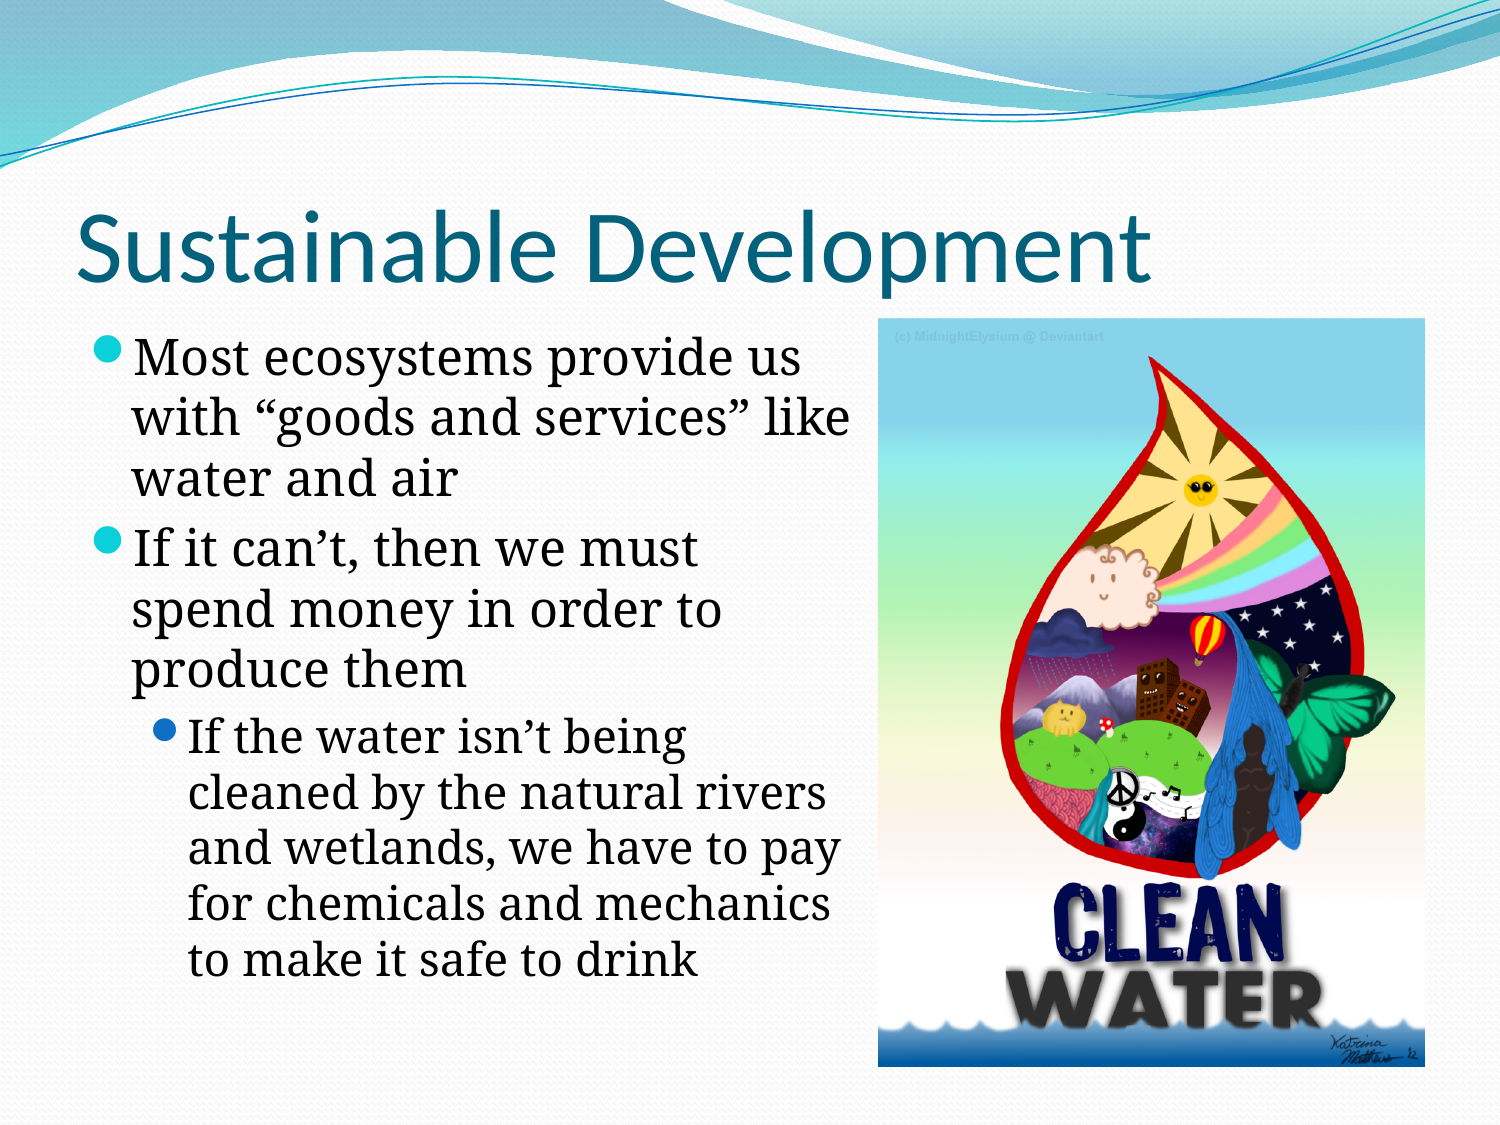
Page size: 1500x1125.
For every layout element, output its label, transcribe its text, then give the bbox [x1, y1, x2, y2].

picture [877, 317, 1426, 1067]
title Sustainable Development [75, 115, 1425, 303]
list Most ecosystems provide us with “goods and services” like water and air If it can’t, then we must spend money in order to produce them If the water isn’t being cleaned by the natural rivers and wetlands, we have to pay for chemicals and mechanics to make it safe to drink [75, 317, 872, 1038]
